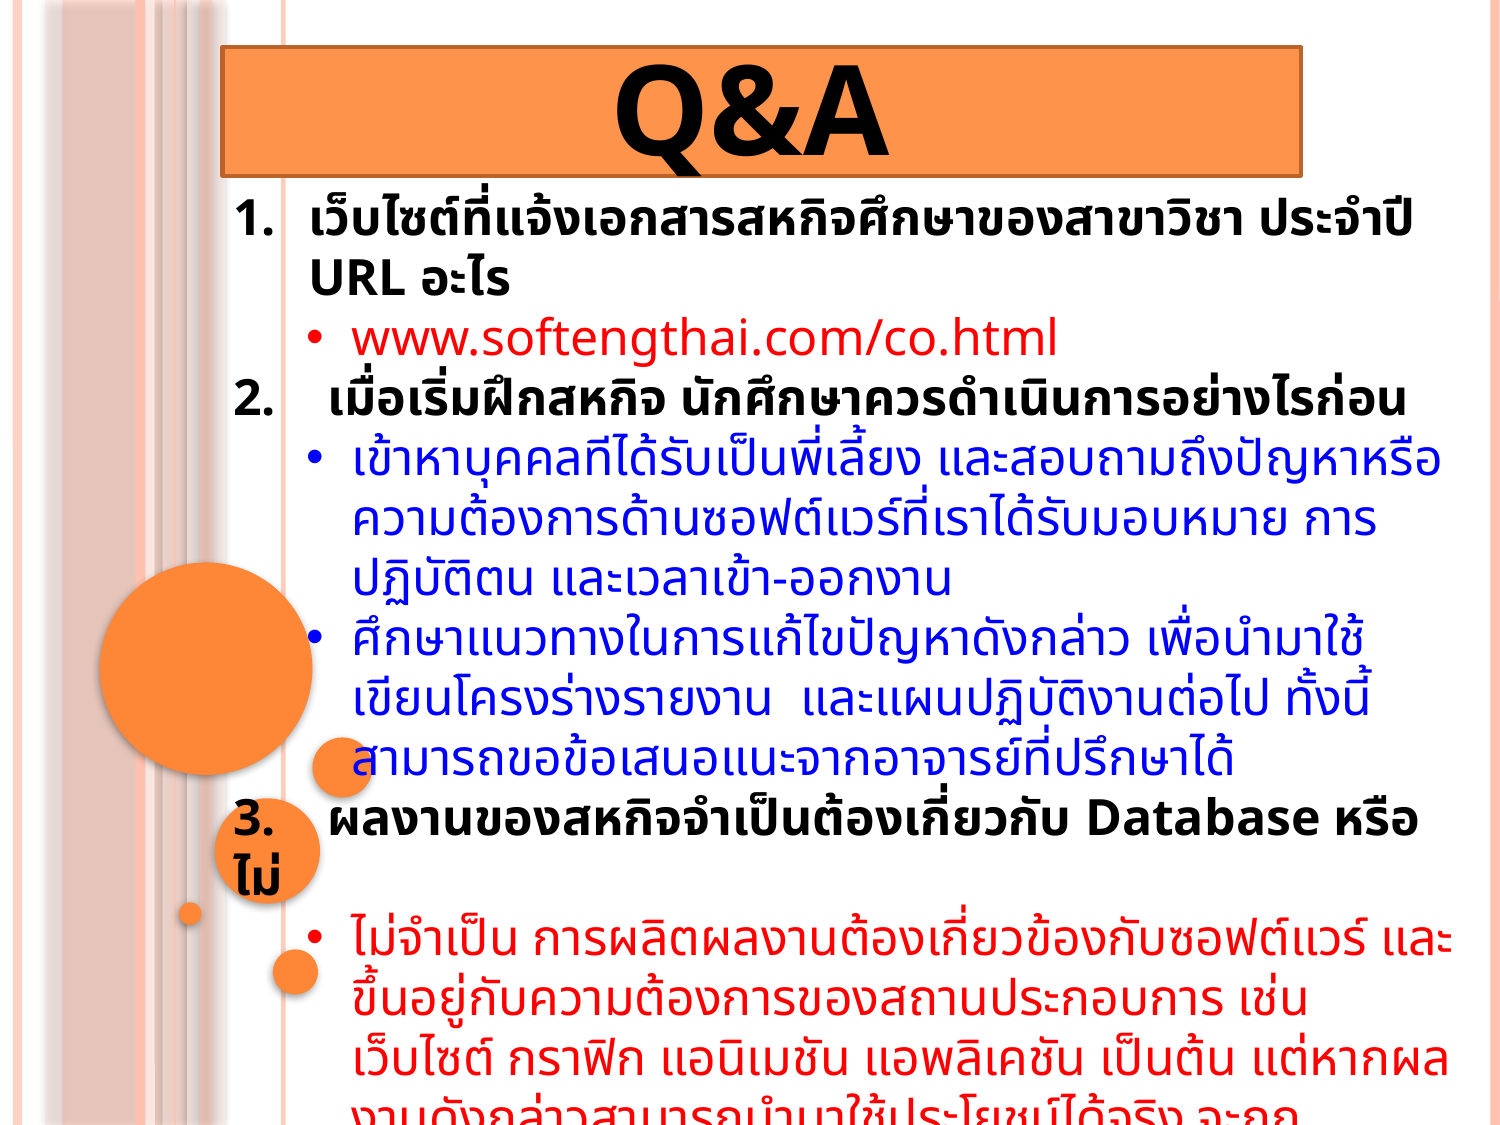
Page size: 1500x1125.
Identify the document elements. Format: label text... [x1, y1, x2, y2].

text_box Q&A [93, 23, 1407, 189]
text_box เว็บไซต์ที่แจ้งเอกสารสหกิจศึกษาของสาขาวิชา ประจำปี URL อะไร www.softengthai.com/co.html 2. เมื่อเริ่มฝึกสหกิจ นักศึกษาควรดำเนินการอย่างไรก่อน เข้าหาบุคคลทีได้รับเป็นพี่เลี้ยง และสอบถามถึงปัญหาหรือความต้องการด้านซอฟต์แวร์ที่เราได้รับมอบหมาย การปฏิบัติตน และเวลาเข้า-ออกงาน ศึกษาแนวทางในการแก้ไขปัญหาดังกล่าว เพื่อนำมาใช้เขียนโครงร่างรายงาน และแผนปฏิบัติงานต่อไป ทั้งนี้สามารถขอข้อเสนอแนะจากอาจารย์ที่ปรึกษาได้ 3. ผลงานของสหกิจจำเป็นต้องเกี่ยวกับ Database หรือไม่ ไม่จำเป็น การผลิตผลงานต้องเกี่ยวข้องกับซอฟต์แวร์ และขึ้นอยู่กับความต้องการของสถานประกอบการ เช่น เว็บไซต์ กราฟิก แอนิเมชัน แอพลิเคชัน เป็นต้น แต่หากผลงานดังกล่าวสามารถนำมาใช้ประโยชน์ได้จริง จะถูกพิจารณาคัดเลือกส่งเข้าประกวดสหกิจระดับเครือข่ายต่อไป 4. หากพบปัญหาสามารถติดต่ออาจารย์ที่ปรึกษาสหกิจศึกษาได้หรือไม่ ได้และจำเป็นอย่างยิ่ง สามารถติดต่อได้ทุกช่องทางการสื่อสาร หรือติดต่อเข้า Inbox FaceBook ของสาขาวิชาได้ตลอดเวลา [218, 178, 1477, 1125]
